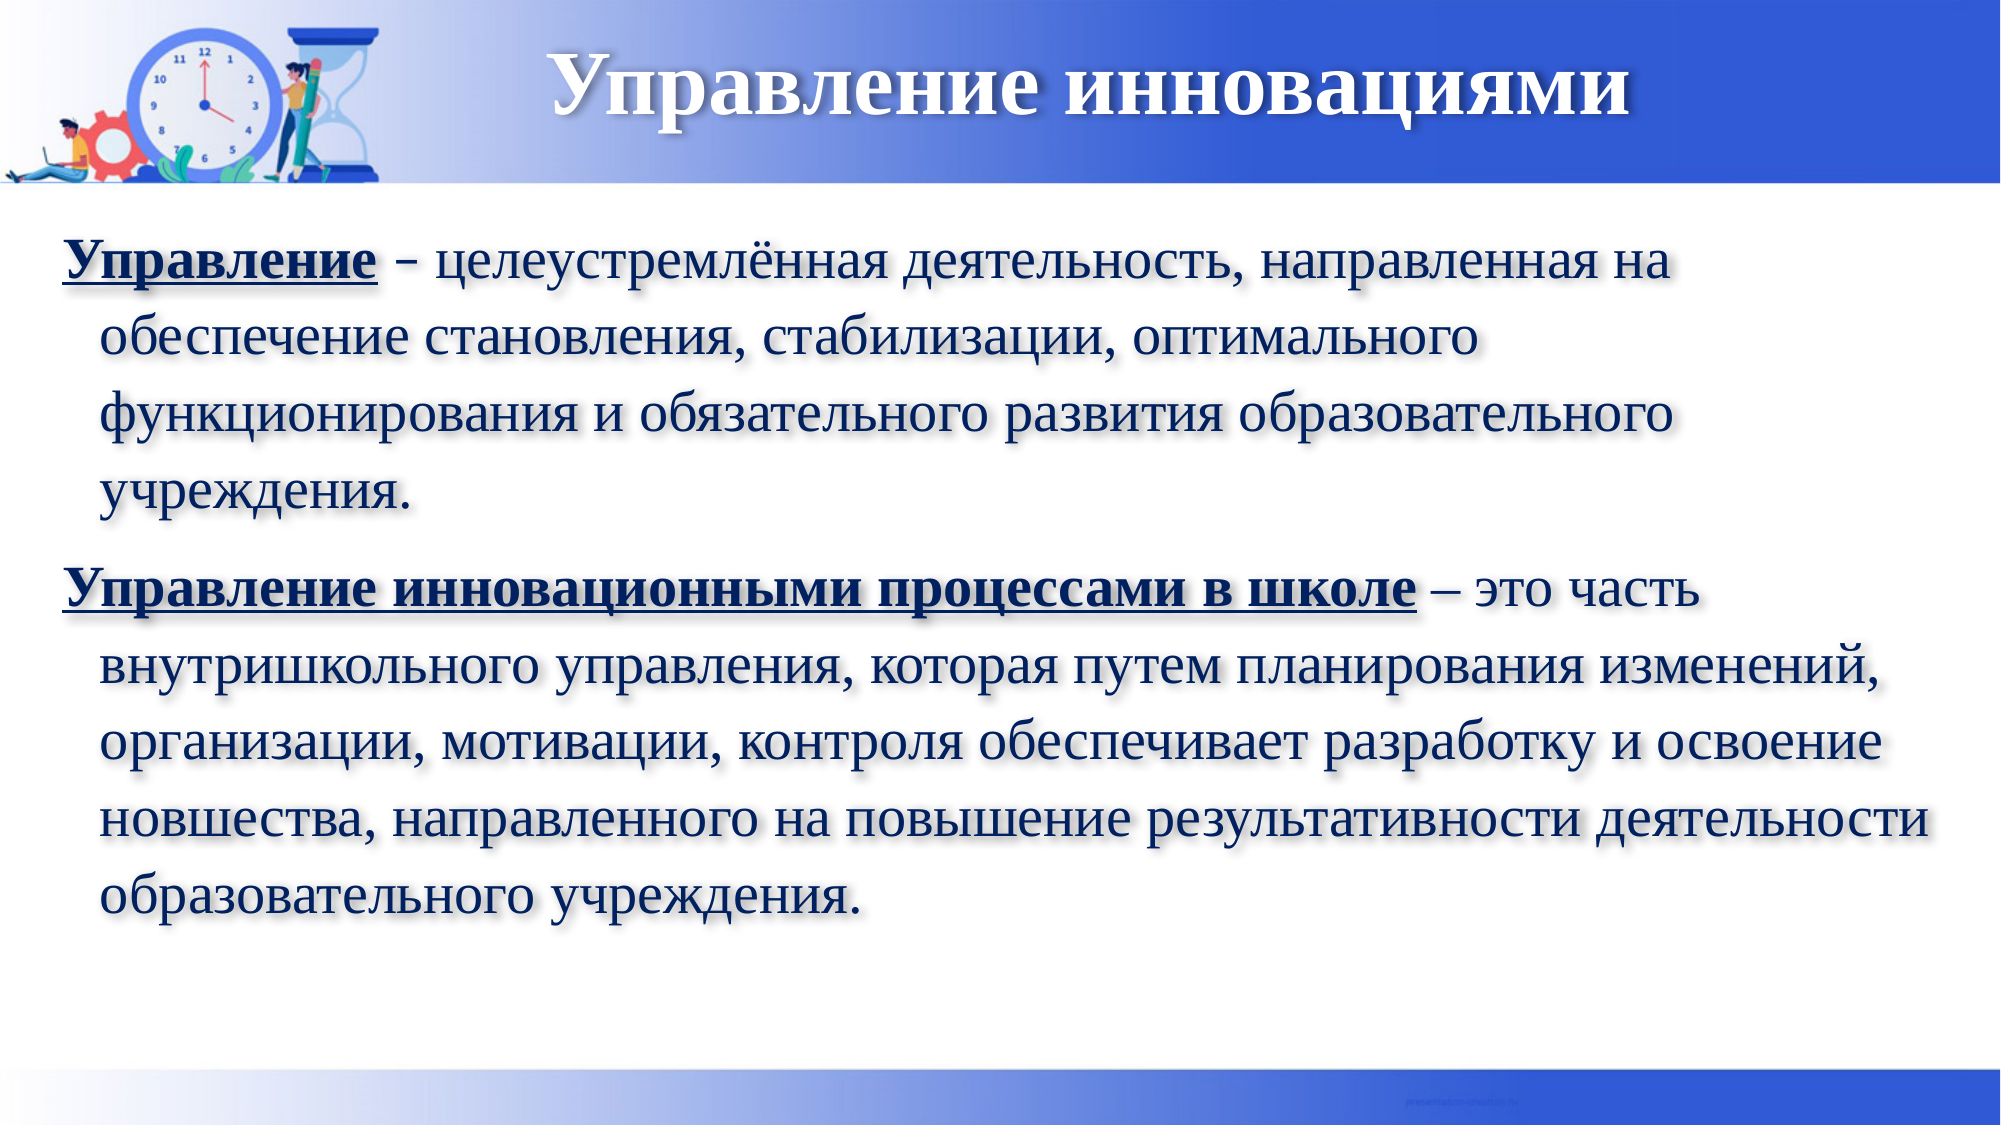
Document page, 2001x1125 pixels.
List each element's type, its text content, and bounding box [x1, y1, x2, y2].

list Управление – целеустремлённая деятельность, направленная на обеспечение становления, стабилизации, оптимального функционирования и обязательного развития образовательного учреждения. Управление инновационными процессами в школе – это часть внутришкольного управления, которая путем планирования изменений, организации, мотивации, контроля обеспечивает разработку и освоение новшества, направленного на повышение результативности деятельности образовательного учреждения. [47, 205, 1973, 1059]
title Управление инновациями [529, 0, 1973, 171]
picture [0, 0, 2001, 1125]
